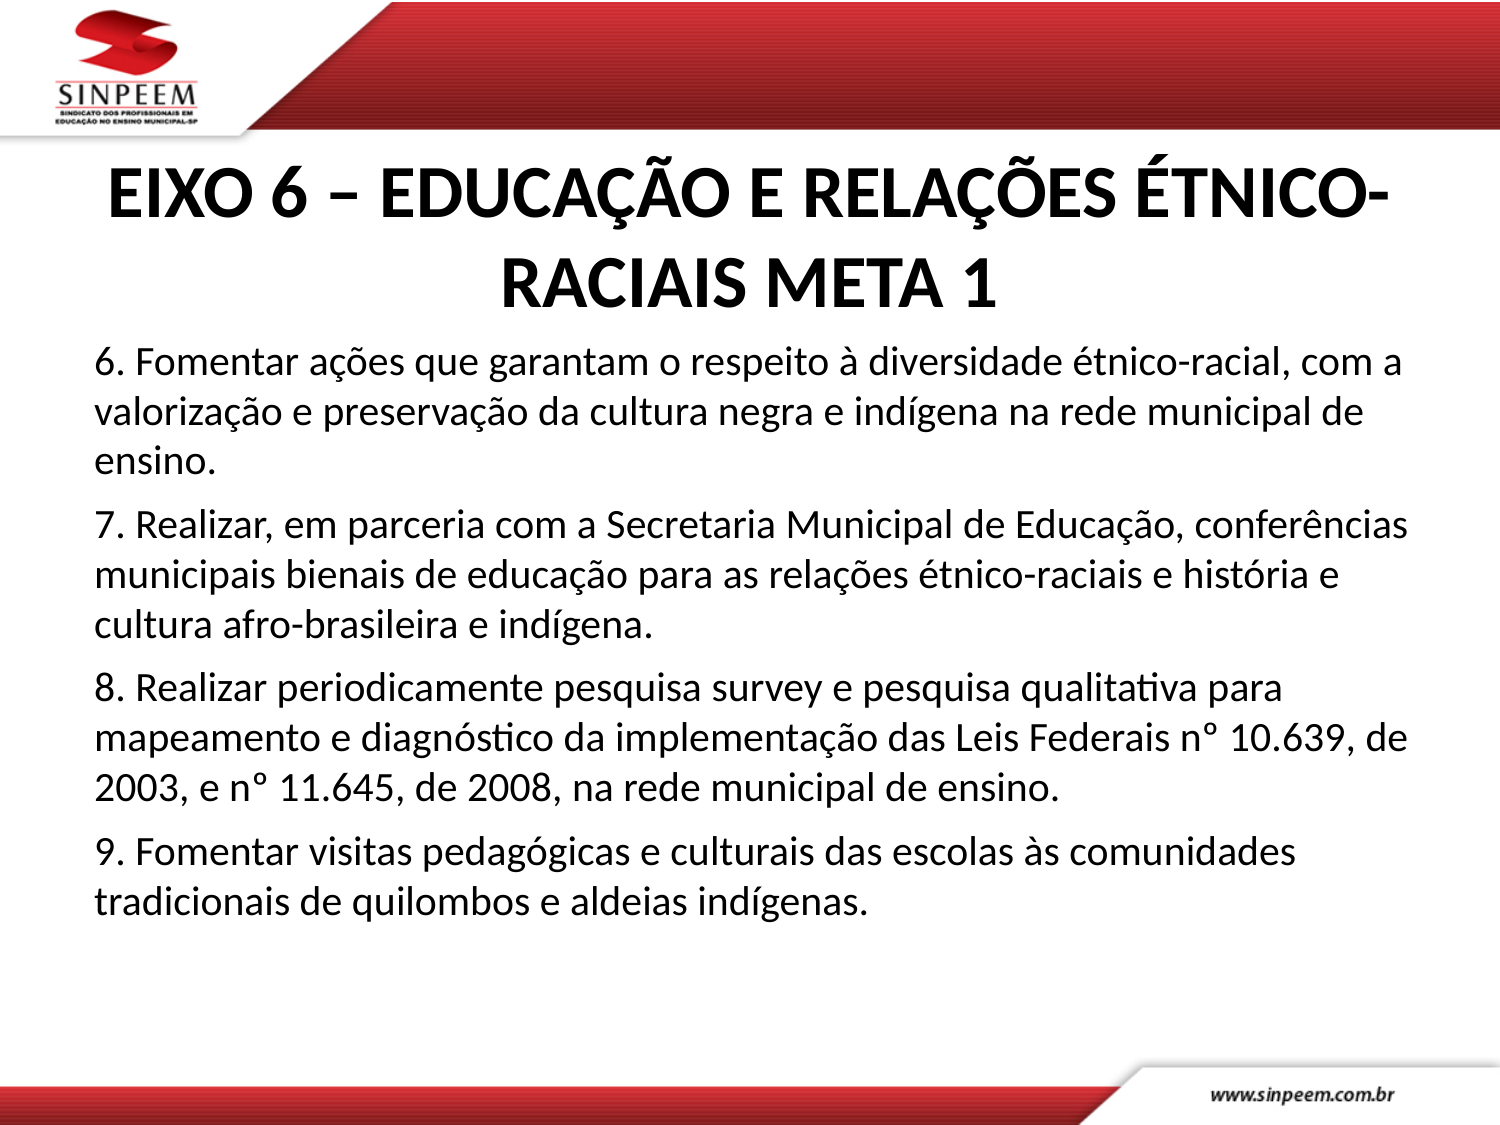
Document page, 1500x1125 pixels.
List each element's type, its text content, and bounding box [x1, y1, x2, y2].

picture [0, 1053, 1500, 1125]
picture [0, 2, 1500, 149]
list 6. Fomentar ações que garantam o respeito à diversidade étnico-racial, com a valorização e preservação da cultura negra e indígena na rede municipal de ensino. 7. Realizar, em parceria com a Secretaria Municipal de Educação, conferências municipais bienais de educação para as relações étnico-raciais e história e cultura afro-brasileira e indígena. 8. Realizar periodicamente pesquisa survey e pesquisa qualitativa para mapeamento e diagnóstico da implementação das Leis Federais nº 10.639, de 2003, e nº 11.645, de 2008, na rede municipal de ensino. 9. Fomentar visitas pedagógicas e culturais das escolas às comunidades tradicionais de quilombos e aldeias indígenas. [75, 262, 1425, 1005]
title EIXO 6 – EDUCAÇÃO E RELAÇÕES ÉTNICO-RACIAIS META 1 [75, 45, 1425, 233]
